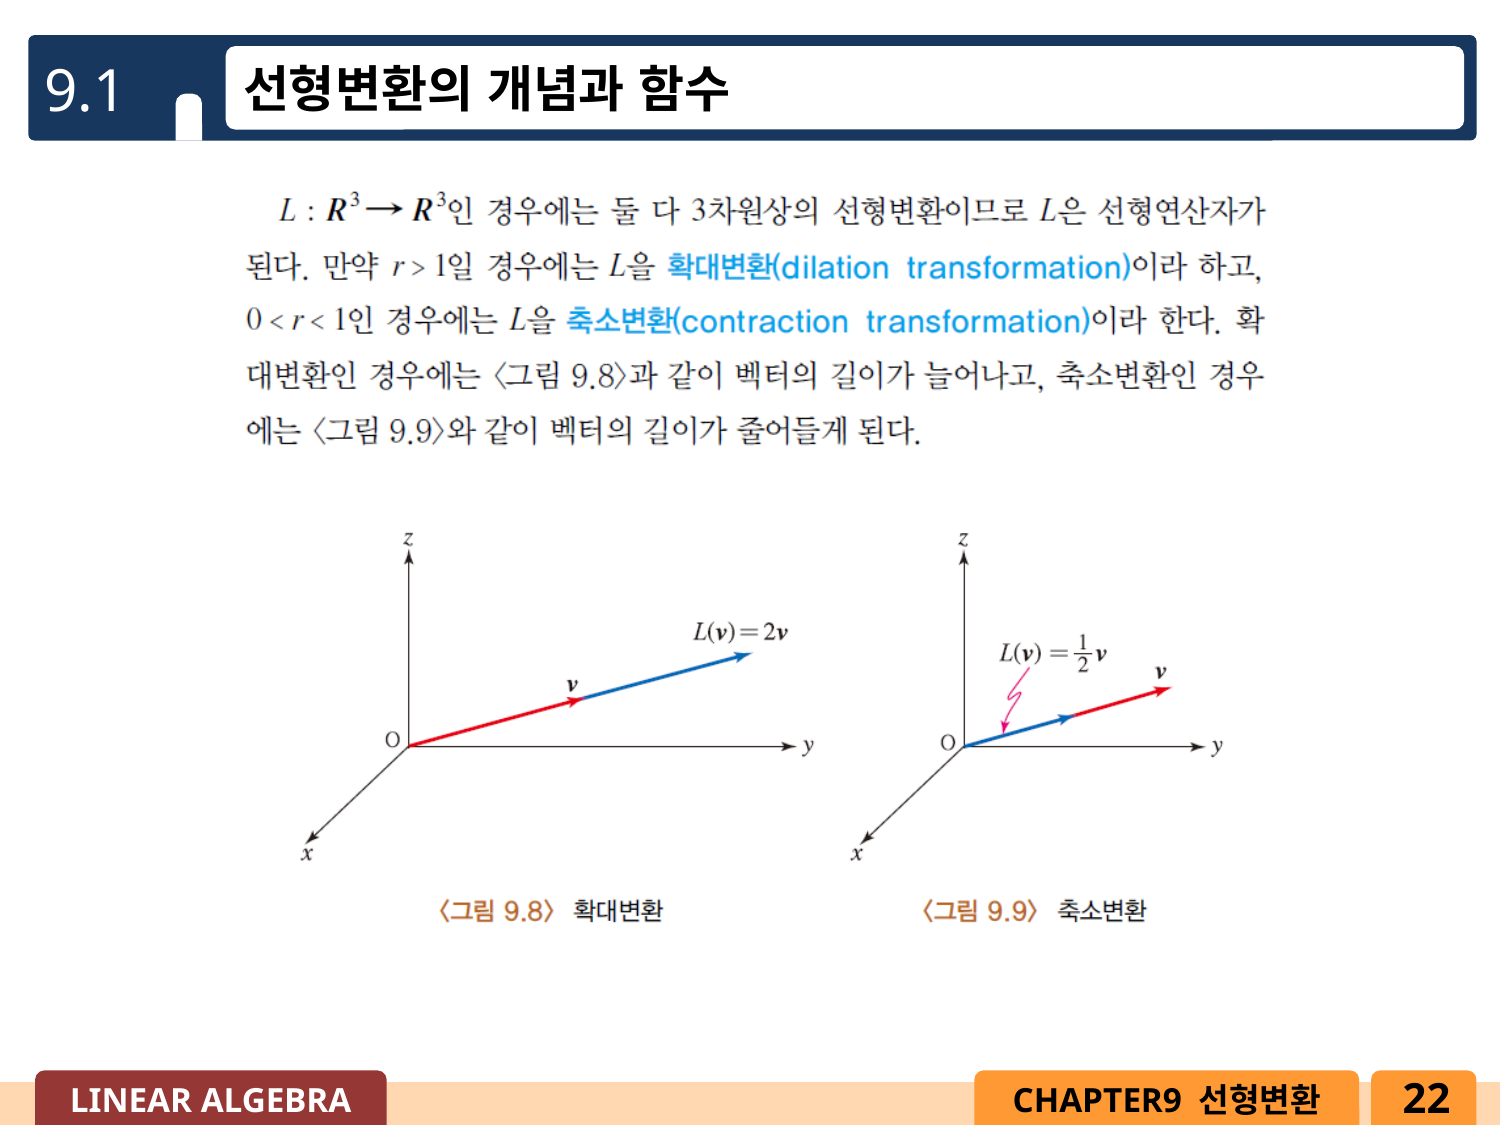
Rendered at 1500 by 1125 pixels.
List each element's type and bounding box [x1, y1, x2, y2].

text_box [28, 34, 1477, 141]
picture [265, 514, 1249, 944]
picture [218, 184, 1282, 460]
text_box [0, 1070, 1500, 1125]
